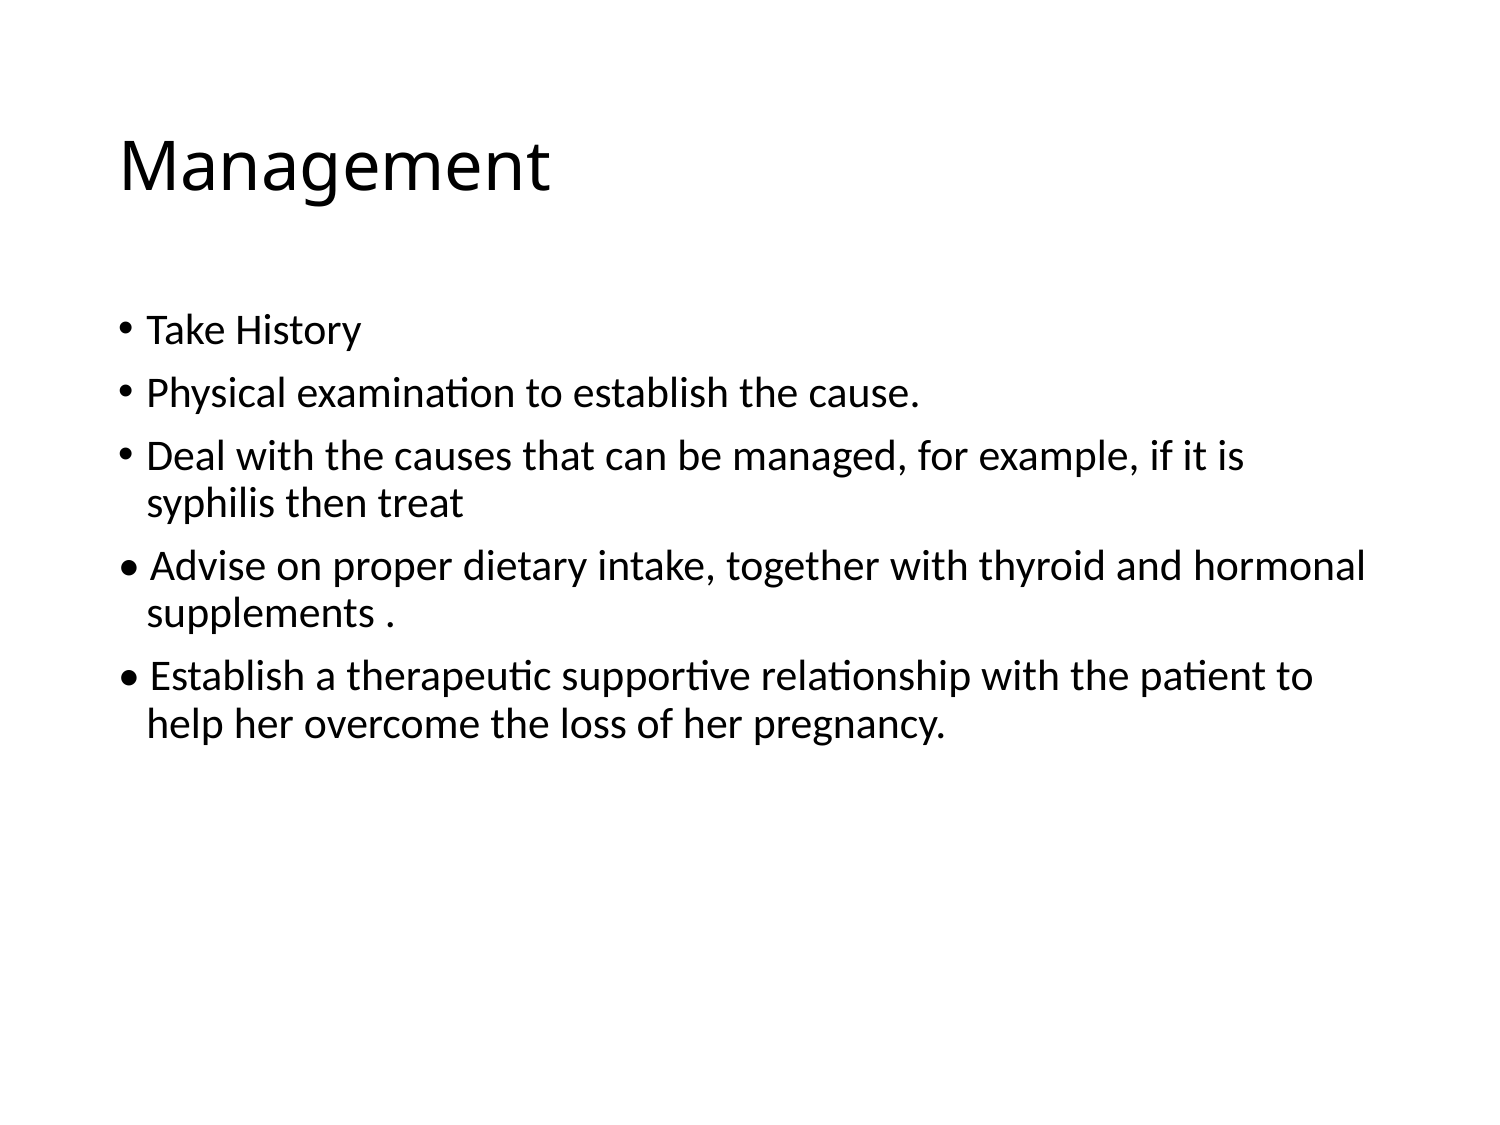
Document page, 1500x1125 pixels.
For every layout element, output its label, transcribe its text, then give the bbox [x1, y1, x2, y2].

list Take History Physical examination to establish the cause. Deal with the causes that can be managed, for example, if it is syphilis then treat • Advise on proper dietary intake, together with thyroid and hormonal supplements . • Establish a therapeutic supportive relationship with the patient to help her overcome the loss of her pregnancy. [103, 299, 1397, 1014]
title Management [103, 59, 1397, 278]
